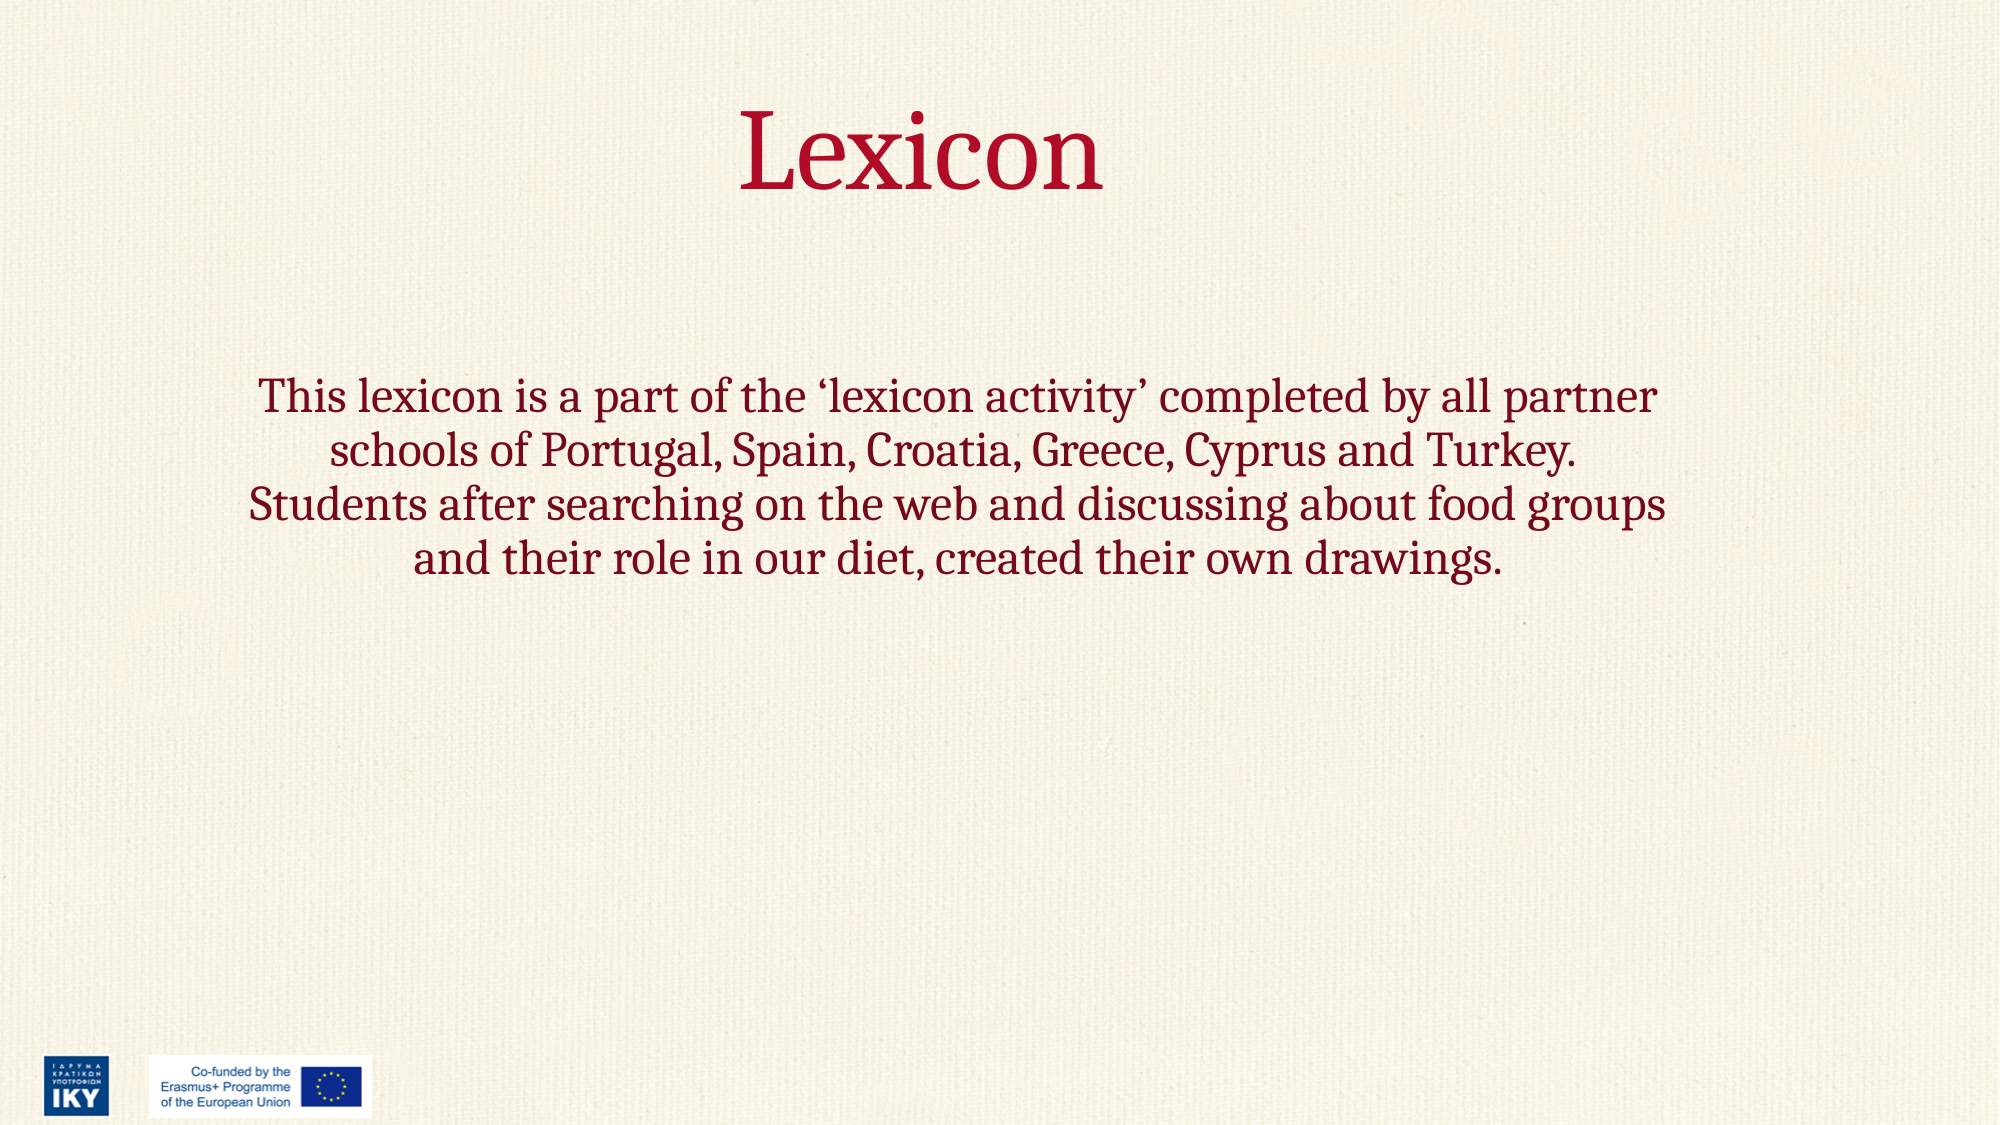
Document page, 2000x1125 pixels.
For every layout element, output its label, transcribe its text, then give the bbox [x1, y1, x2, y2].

picture [0, 0, 2000, 1125]
list This lexicon is a part of the ‘lexicon activity’ completed by all partner schools of Portugal, Spain, Croatia, Greece, Cyprus and Turkey. Students after searching on the web and discussing about food groups and their role in our diet, created their own drawings. [208, 361, 1709, 811]
title Lexicon [184, 4, 1685, 220]
